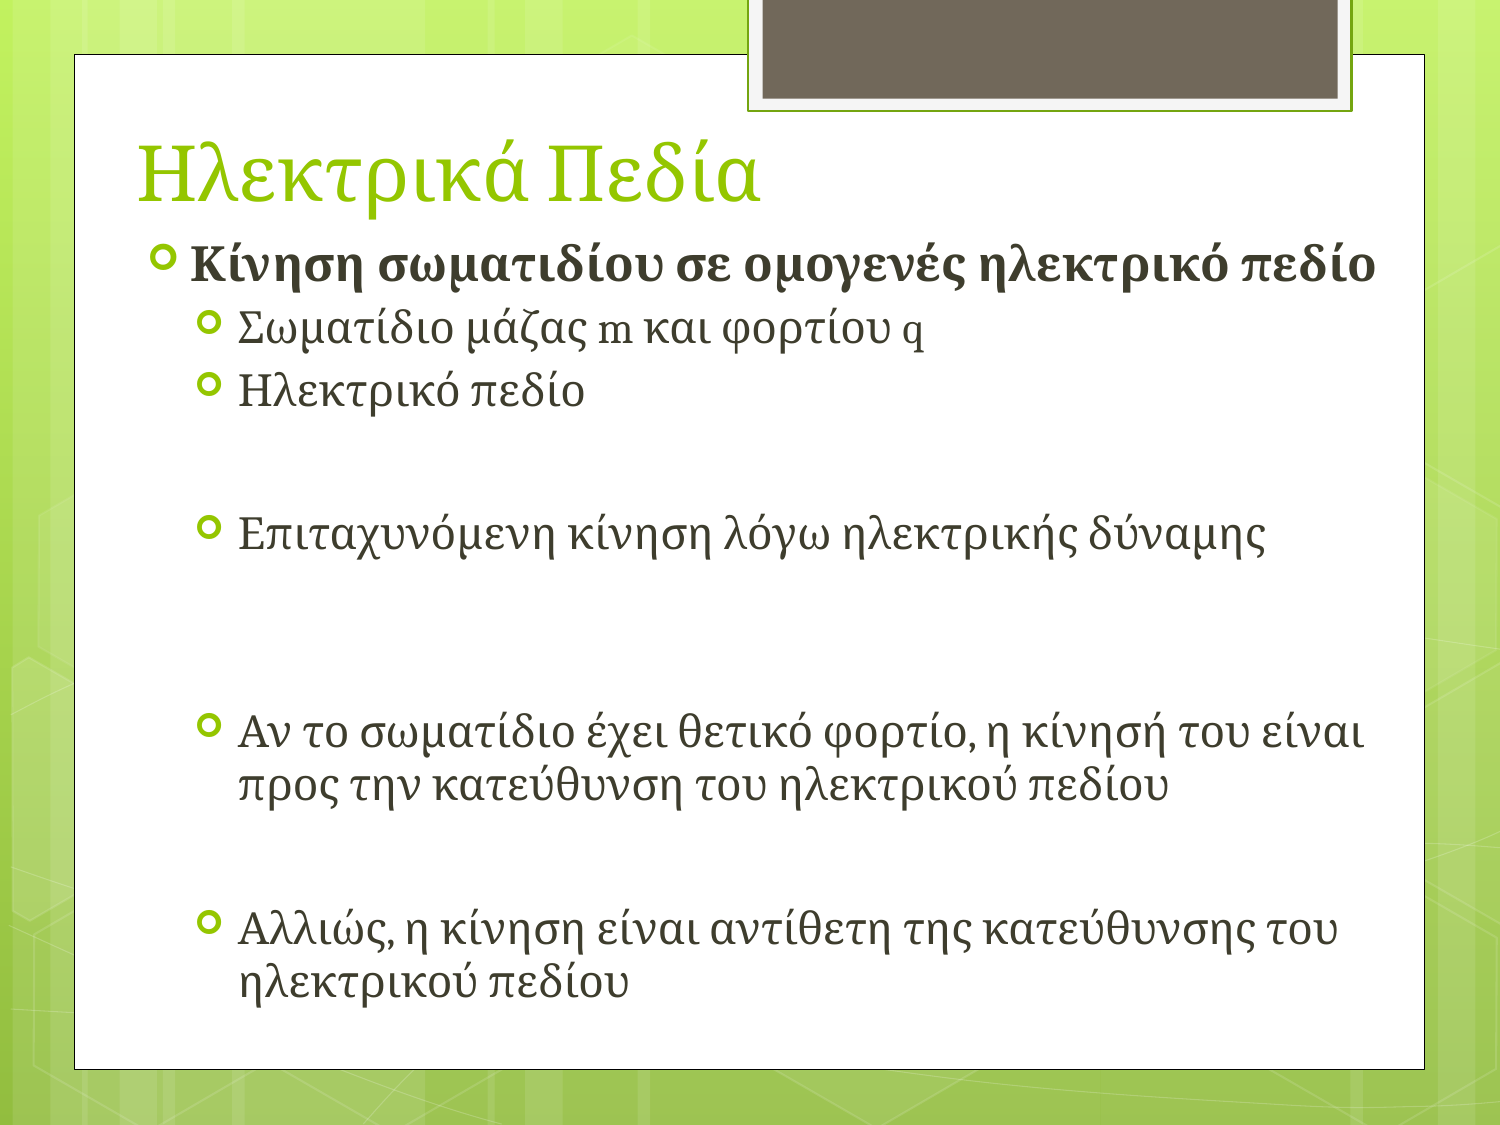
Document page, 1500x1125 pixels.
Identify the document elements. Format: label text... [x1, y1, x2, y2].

title Ηλεκτρικά Πεδία [121, 116, 1338, 225]
